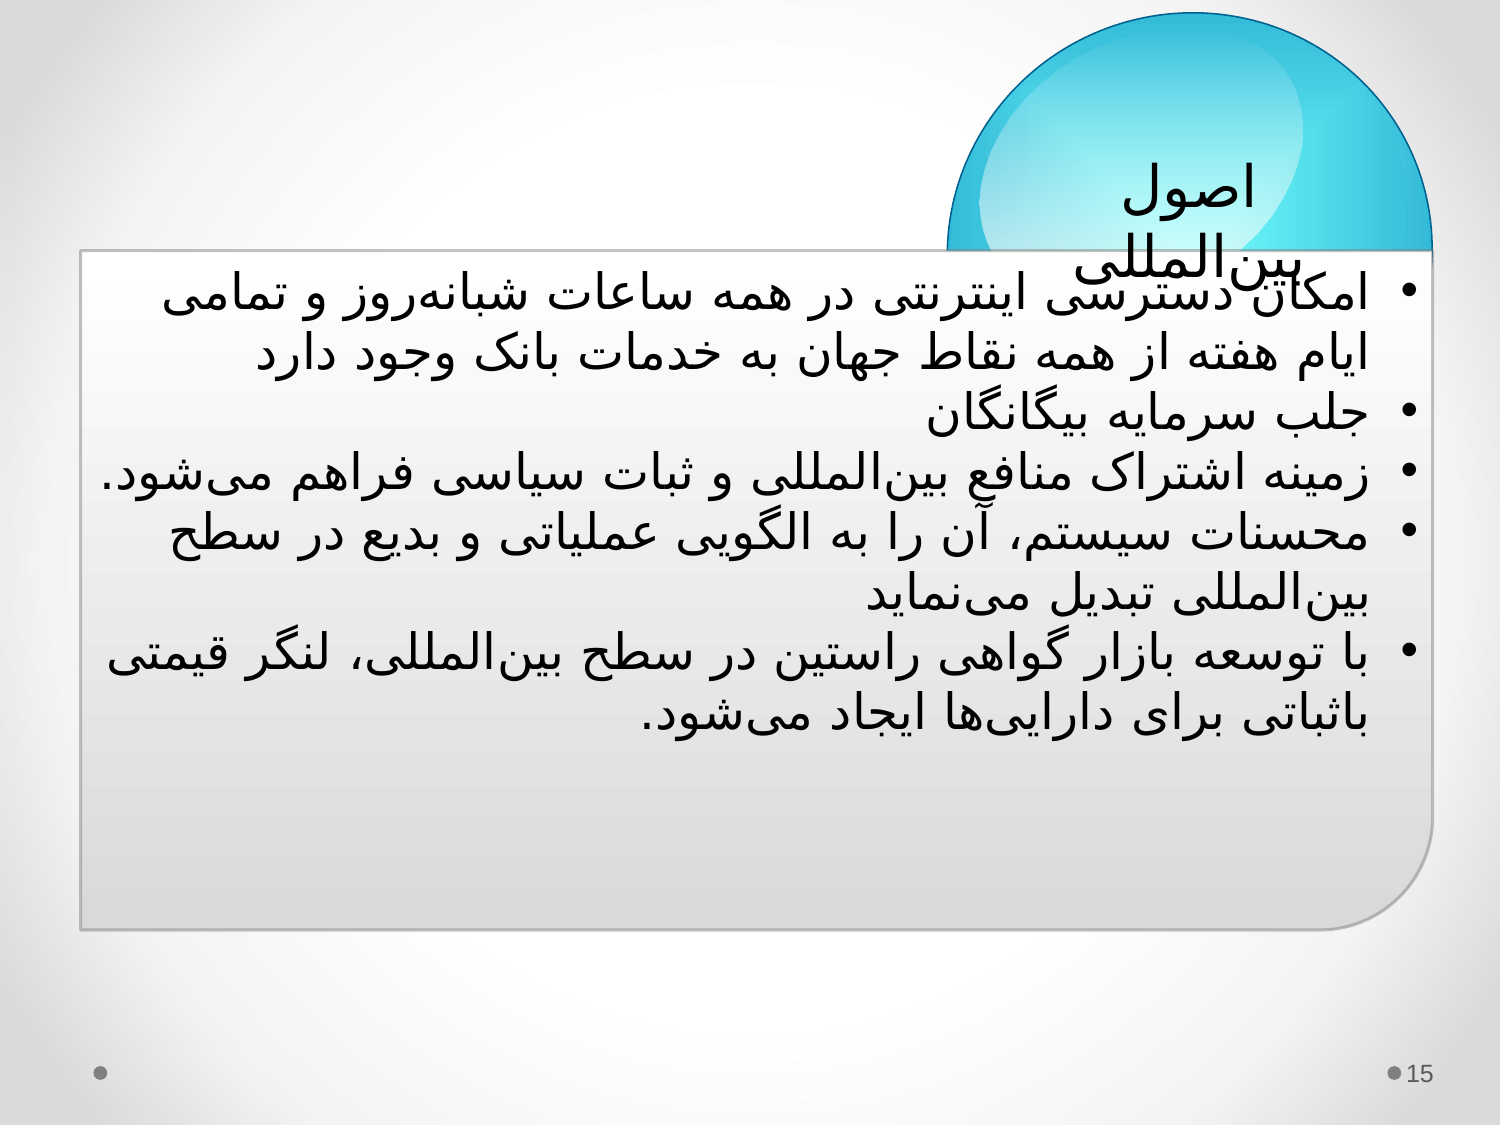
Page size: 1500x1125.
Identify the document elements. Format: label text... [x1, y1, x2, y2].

slide_number 15 [1401, 1042, 1494, 1103]
text_box امکان دسترسی اینترنتی در همه ساعات شبانه‌روز و تمامی ایام هفته از همه نقاط جهان به خدمات بانک وجود دارد جلب سرمایه بیگانگان زمینه اشتراک منافع بین‌المللی و ثبات سیاسی فراهم می‌شود. محسنات سیستم، آن را به الگویی عملیاتی و بدیع در سطح بین‌المللی تبدیل می‌نماید با توسعه بازار گواهی راستین در سطح بین‌المللی، لنگر قیمتی باثباتی برای دارایی‌ها ایجاد می‌شود. [80, 251, 1433, 747]
text_box [80, 747, 1433, 931]
picture [0, 0, 1500, 1125]
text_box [946, 11, 1438, 490]
